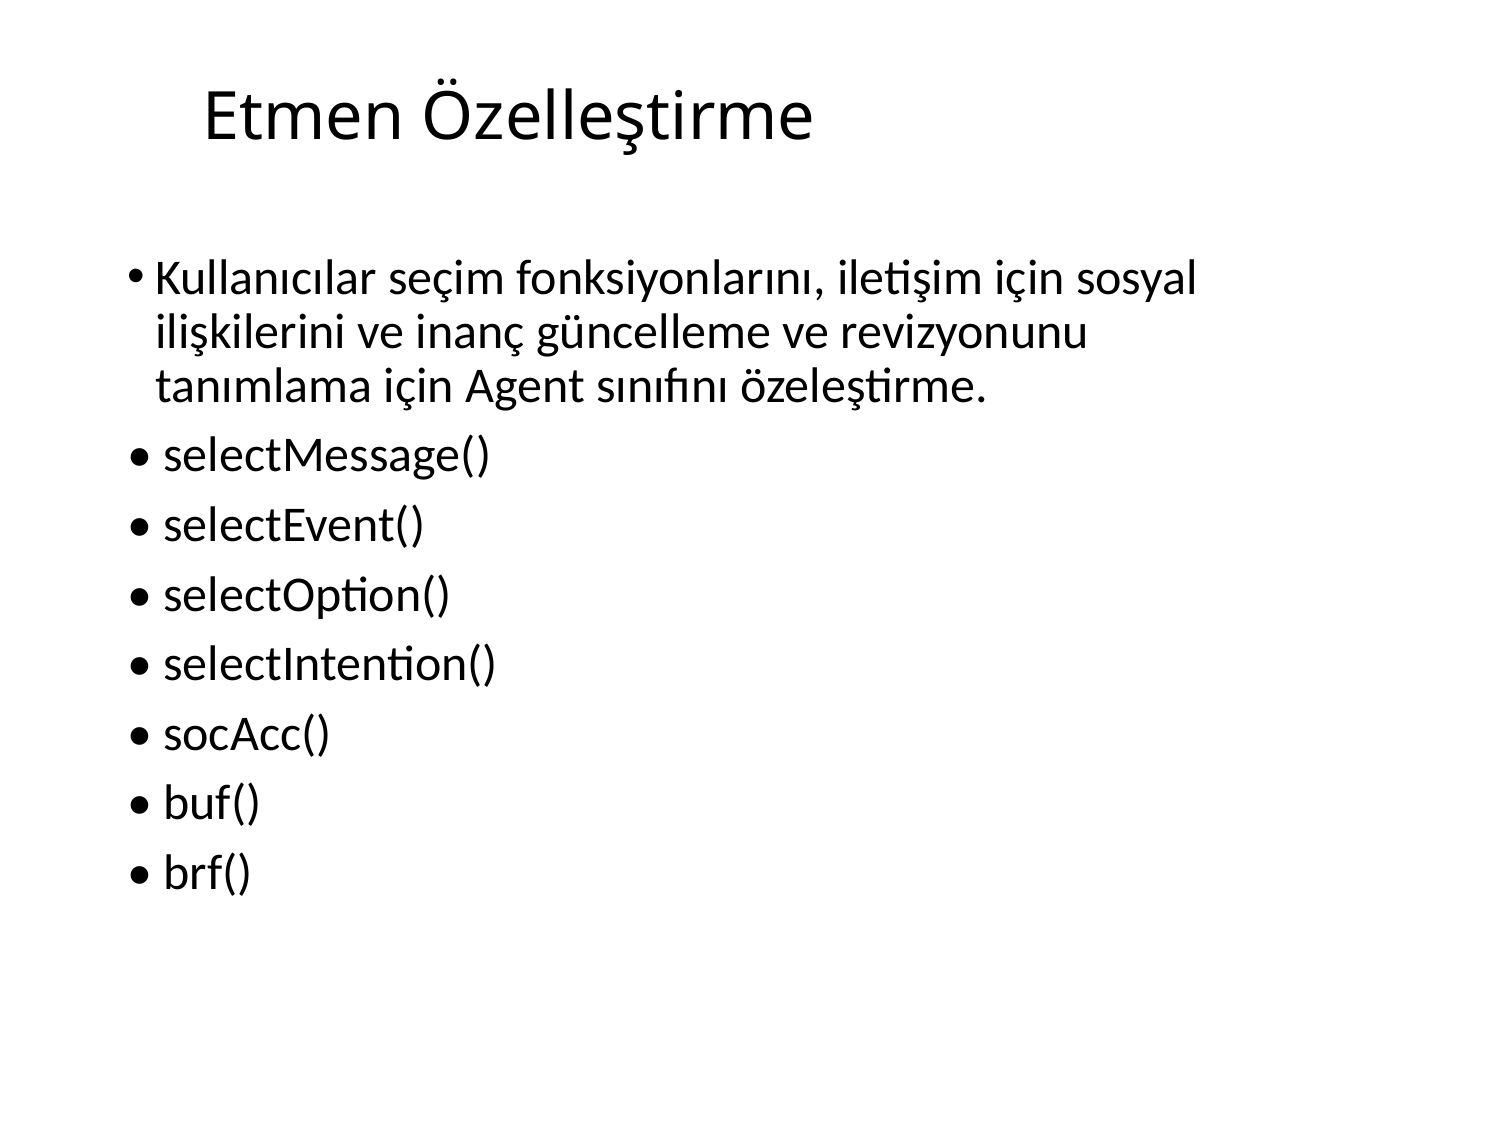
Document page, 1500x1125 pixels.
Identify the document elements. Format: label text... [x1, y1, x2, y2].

list Kullanıcılar seçim fonksiyonlarını, iletişim için sosyal ilişkilerini ve inanç güncelleme ve revizyonunu tanımlama için Agent sınıfını özeleştirme. • selectMessage() • selectEvent() • selectOption() • selectIntention() • socAcc() • buf() • brf() [112, 243, 1312, 1012]
title Etmen Özelleştirme [187, 62, 1313, 173]
